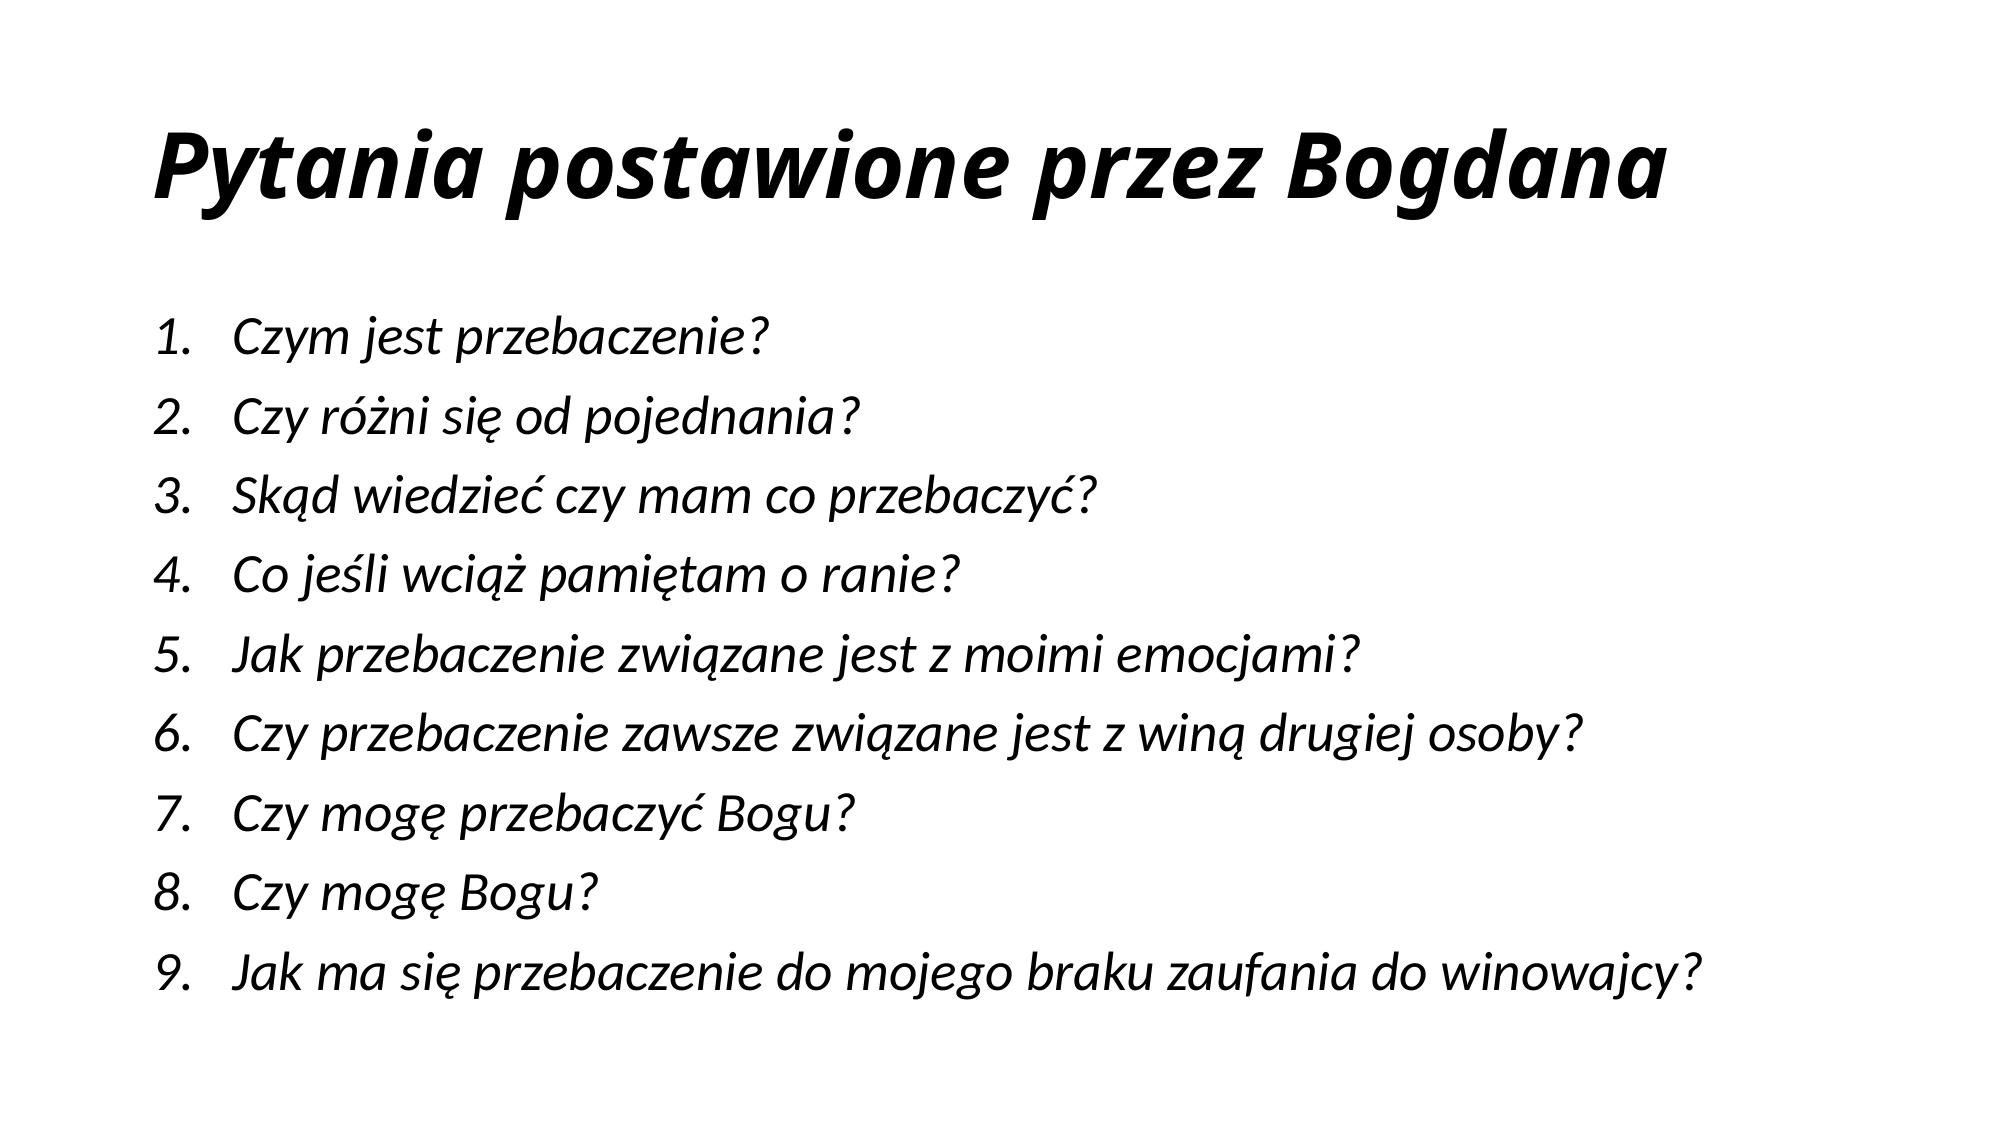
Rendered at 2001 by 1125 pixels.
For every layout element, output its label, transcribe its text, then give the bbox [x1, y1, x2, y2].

title Pytania postawione przez Bogdana [137, 59, 1863, 278]
list Czym jest przebaczenie? Czy różni się od pojednania? Skąd wiedzieć czy mam co przebaczyć? Co jeśli wciąż pamiętam o ranie? Jak przebaczenie związane jest z moimi emocjami? Czy przebaczenie zawsze związane jest z winą drugiej osoby? Czy mogę przebaczyć Bogu? Czy mogę Bogu? Jak ma się przebaczenie do mojego braku zaufania do winowajcy? [137, 299, 1863, 1014]
